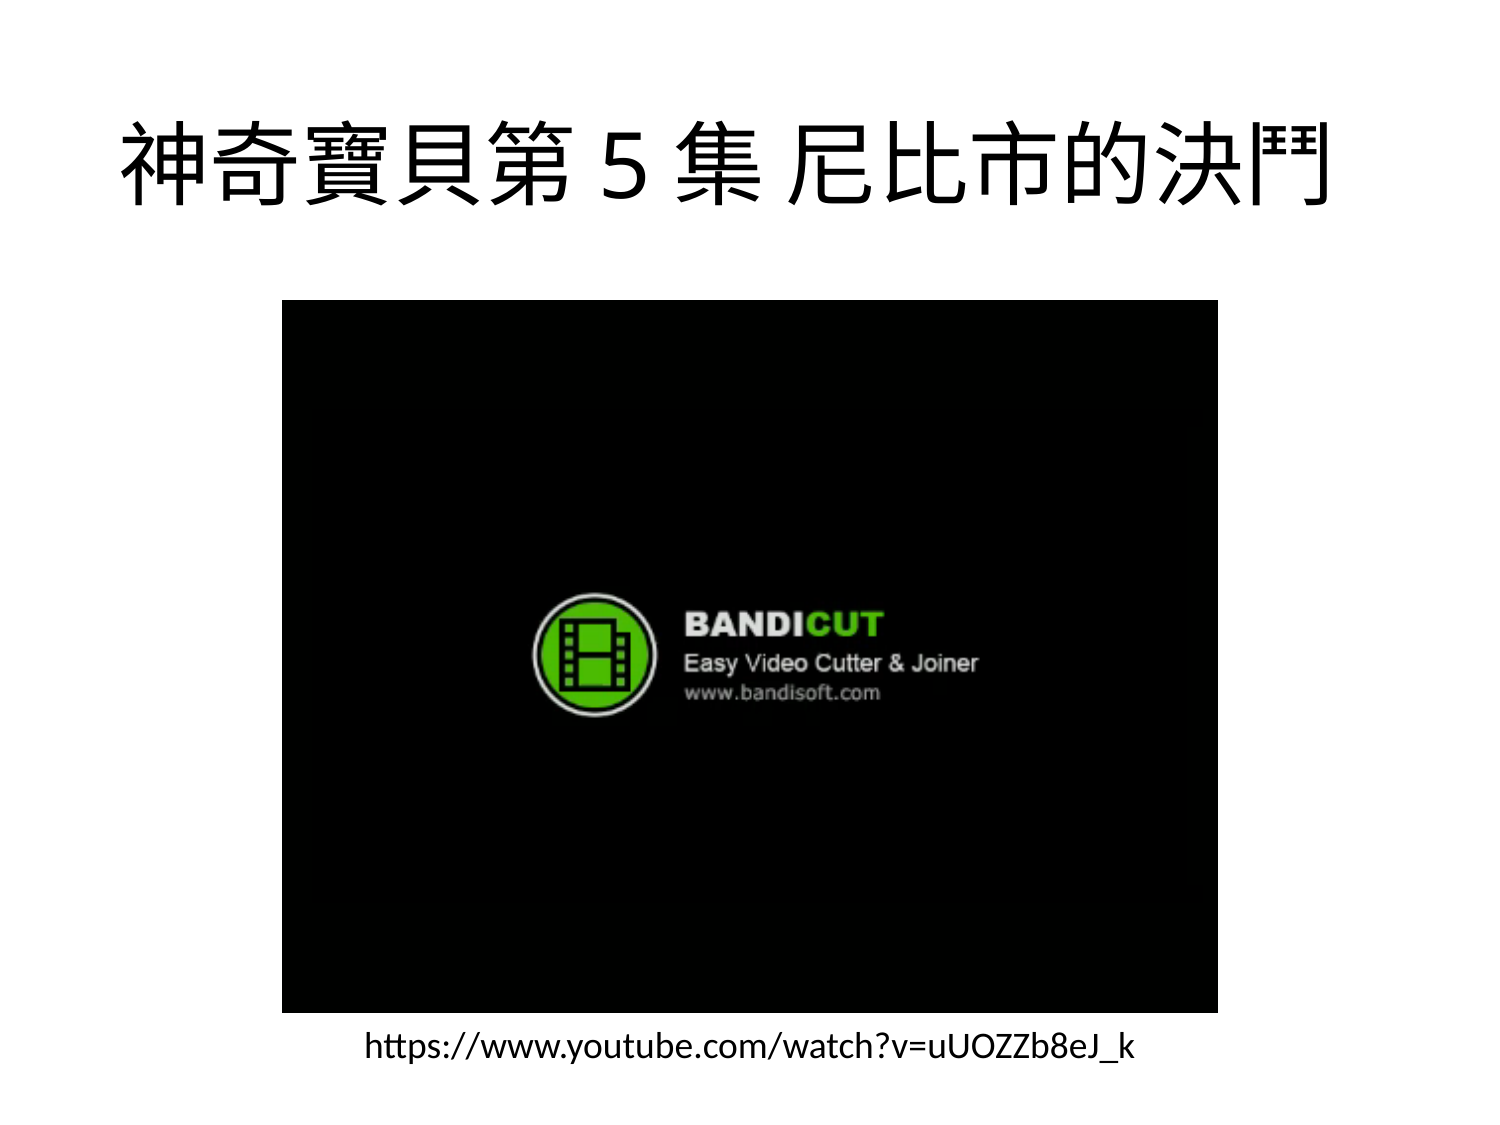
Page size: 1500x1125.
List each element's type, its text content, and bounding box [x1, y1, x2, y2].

title 神奇寶貝第5集 尼比市的決鬥 [103, 59, 1397, 278]
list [282, 299, 1218, 1014]
text_box https://www.youtube.com/watch?v=uUOZZb8eJ_k [323, 1014, 1177, 1073]
